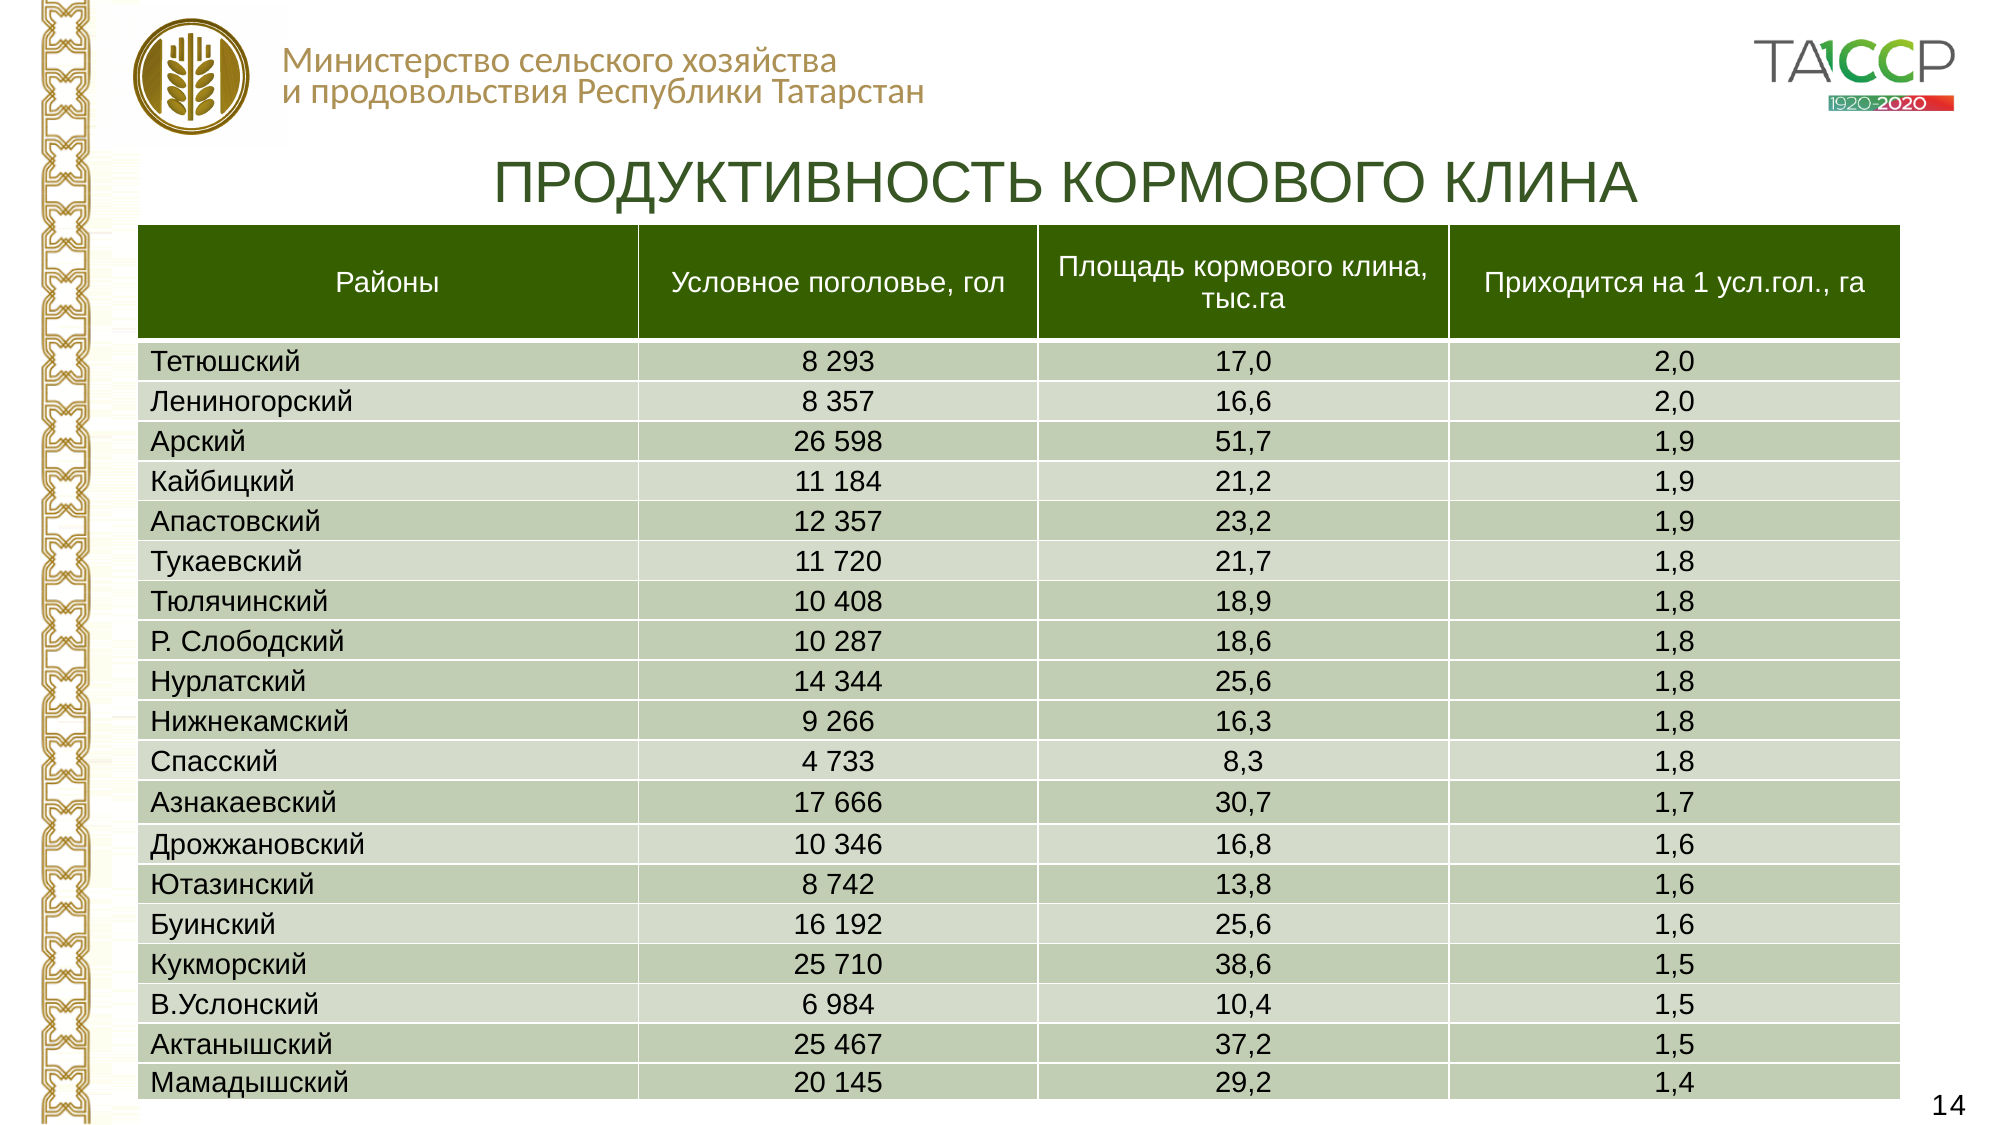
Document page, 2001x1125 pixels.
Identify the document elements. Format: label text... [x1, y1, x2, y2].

table_cell 25 710 [639, 944, 1037, 983]
table_cell 1,8 [1450, 701, 1900, 739]
table_cell Азнакаевский [138, 781, 638, 823]
picture [0, 0, 2000, 1125]
table_cell 26 598 [639, 422, 1037, 460]
table_cell 1,8 [1450, 741, 1900, 779]
table_cell 1,9 [1450, 462, 1900, 500]
table_cell Ютазинский [138, 865, 638, 903]
table_cell Спасский [138, 741, 638, 779]
table_cell 38,6 [1039, 944, 1448, 983]
table_cell 11 184 [639, 462, 1037, 500]
table_cell 16,3 [1039, 701, 1448, 739]
table_cell 25,6 [1039, 661, 1448, 699]
table_cell 1,9 [1450, 501, 1900, 540]
table_header Приходится на 1 усл.гол., га [1450, 225, 1900, 338]
table_cell 6 984 [639, 984, 1037, 1022]
table_cell 1,7 [1450, 781, 1900, 823]
table_cell 37,2 [1039, 1024, 1448, 1062]
table_cell Нижнекамский [138, 701, 638, 739]
table_cell Мамадышский [138, 1064, 638, 1099]
table_cell 1,6 [1450, 825, 1900, 863]
table_cell Актанышский [138, 1024, 638, 1062]
table_cell 1,8 [1450, 621, 1900, 659]
table_cell 21,2 [1039, 462, 1448, 500]
table_cell 10 287 [639, 621, 1037, 659]
table_cell 13,8 [1039, 865, 1448, 903]
table_cell Нурлатский [138, 661, 638, 699]
table_cell 2,0 [1450, 343, 1900, 380]
table_cell 30,7 [1039, 781, 1448, 823]
table_cell Арский [138, 422, 638, 460]
table_cell Кайбицкий [138, 462, 638, 500]
table_cell Тетюшский [138, 343, 638, 380]
table_cell 16,8 [1039, 825, 1448, 863]
text_box ПРОДУКТИВНОСТЬ КОРМОВОГО КЛИНА [137, 136, 1995, 222]
table_cell 4 733 [639, 741, 1037, 779]
table_cell 16 192 [639, 904, 1037, 943]
table_cell Тюлячинский [138, 581, 638, 619]
table_cell 8 742 [639, 865, 1037, 903]
table_header Условное поголовье, гол [639, 225, 1037, 338]
table_cell Дрожжановский [138, 825, 638, 863]
table_cell 2,0 [1450, 382, 1900, 420]
table_cell 1,5 [1450, 1024, 1900, 1062]
table_cell 1,6 [1450, 865, 1900, 903]
table_cell 23,2 [1039, 501, 1448, 540]
table_cell 16,6 [1039, 382, 1448, 420]
table_cell 8,3 [1039, 741, 1448, 779]
table_cell 17 666 [639, 781, 1037, 823]
table_cell 18,6 [1039, 621, 1448, 659]
table_cell 14 344 [639, 661, 1037, 699]
table_cell Лениногорский [138, 382, 638, 420]
table_cell 20 145 [639, 1064, 1037, 1099]
table_cell 1,5 [1450, 944, 1900, 983]
table_cell 9 266 [639, 701, 1037, 739]
table_cell 17,0 [1039, 343, 1448, 380]
table_cell 1,5 [1450, 984, 1900, 1022]
table_cell 1,9 [1450, 422, 1900, 460]
table_cell Тукаевский [138, 541, 638, 580]
table_cell 25,6 [1039, 904, 1448, 943]
table_cell Р. Слободский [138, 621, 638, 659]
table_cell 1,8 [1450, 581, 1900, 619]
table_cell 25 467 [639, 1024, 1037, 1062]
table_cell 1,8 [1450, 541, 1900, 580]
table_cell 10 408 [639, 581, 1037, 619]
table_cell 12 357 [639, 501, 1037, 540]
table_cell 8 357 [639, 382, 1037, 420]
table_cell В.Услонский [138, 984, 638, 1022]
table_header Площадь кормового клина, тыс.га [1039, 225, 1448, 338]
table_cell Буинский [138, 904, 638, 943]
table_cell 21,7 [1039, 541, 1448, 580]
text_box 14 [1929, 1086, 1969, 1122]
table_cell 10 346 [639, 825, 1037, 863]
table_header Районы [138, 225, 638, 338]
table_cell 8 293 [639, 343, 1037, 380]
table_cell 1,8 [1450, 661, 1900, 699]
table_cell 1,4 [1450, 1064, 1900, 1099]
table_cell 11 720 [639, 541, 1037, 580]
table_cell 29,2 [1039, 1064, 1448, 1099]
table_cell Кукморский [138, 944, 638, 983]
table_cell 18,9 [1039, 581, 1448, 619]
table_cell Апастовский [138, 501, 638, 540]
table_cell 51,7 [1039, 422, 1448, 460]
table_cell 10,4 [1039, 984, 1448, 1022]
table_cell 1,6 [1450, 904, 1900, 943]
